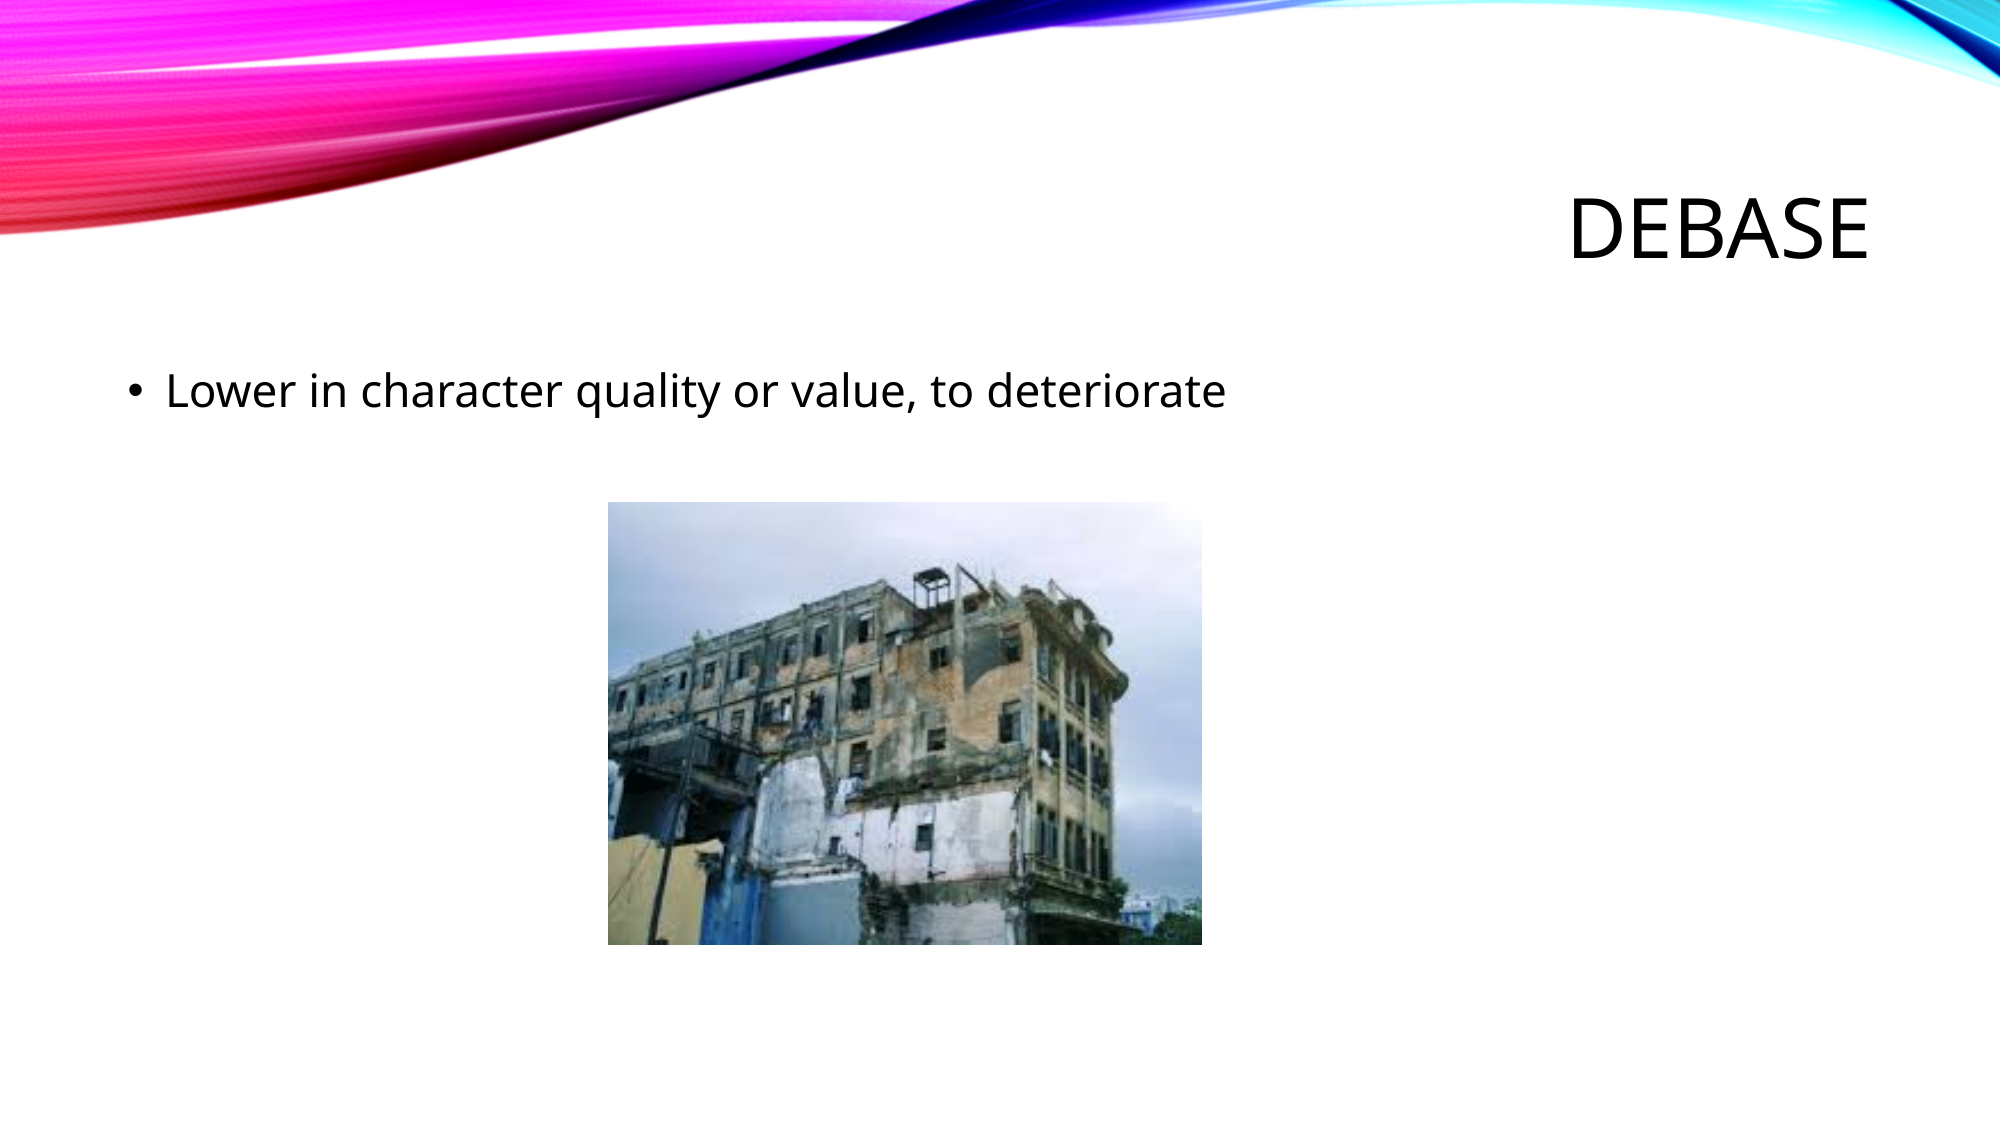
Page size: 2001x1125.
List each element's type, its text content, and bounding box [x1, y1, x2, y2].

picture [0, 0, 2000, 237]
picture [1910, 0, 2000, 45]
picture [608, 502, 1202, 946]
list Lower in character quality or value, to deteriorate [112, 360, 1888, 1021]
title debase [474, 125, 1888, 338]
picture [1890, 0, 2000, 75]
